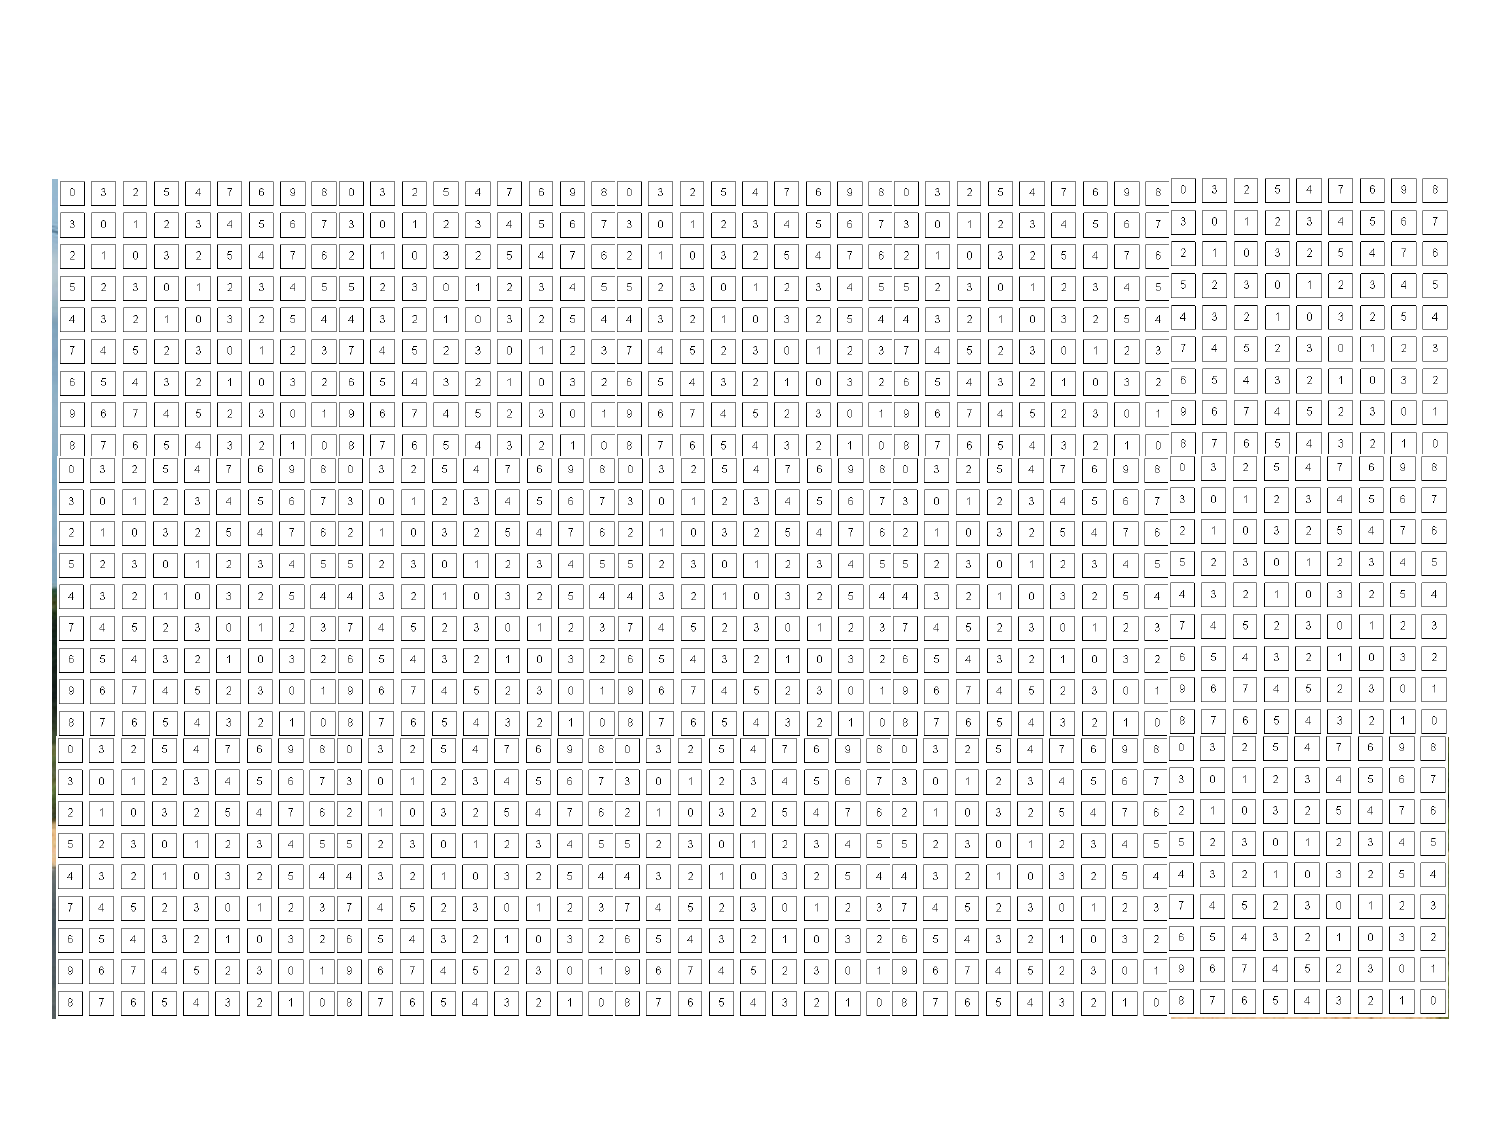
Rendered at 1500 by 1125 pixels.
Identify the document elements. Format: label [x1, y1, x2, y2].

picture [52, 178, 56, 1019]
text_box [56, 176, 1451, 1020]
